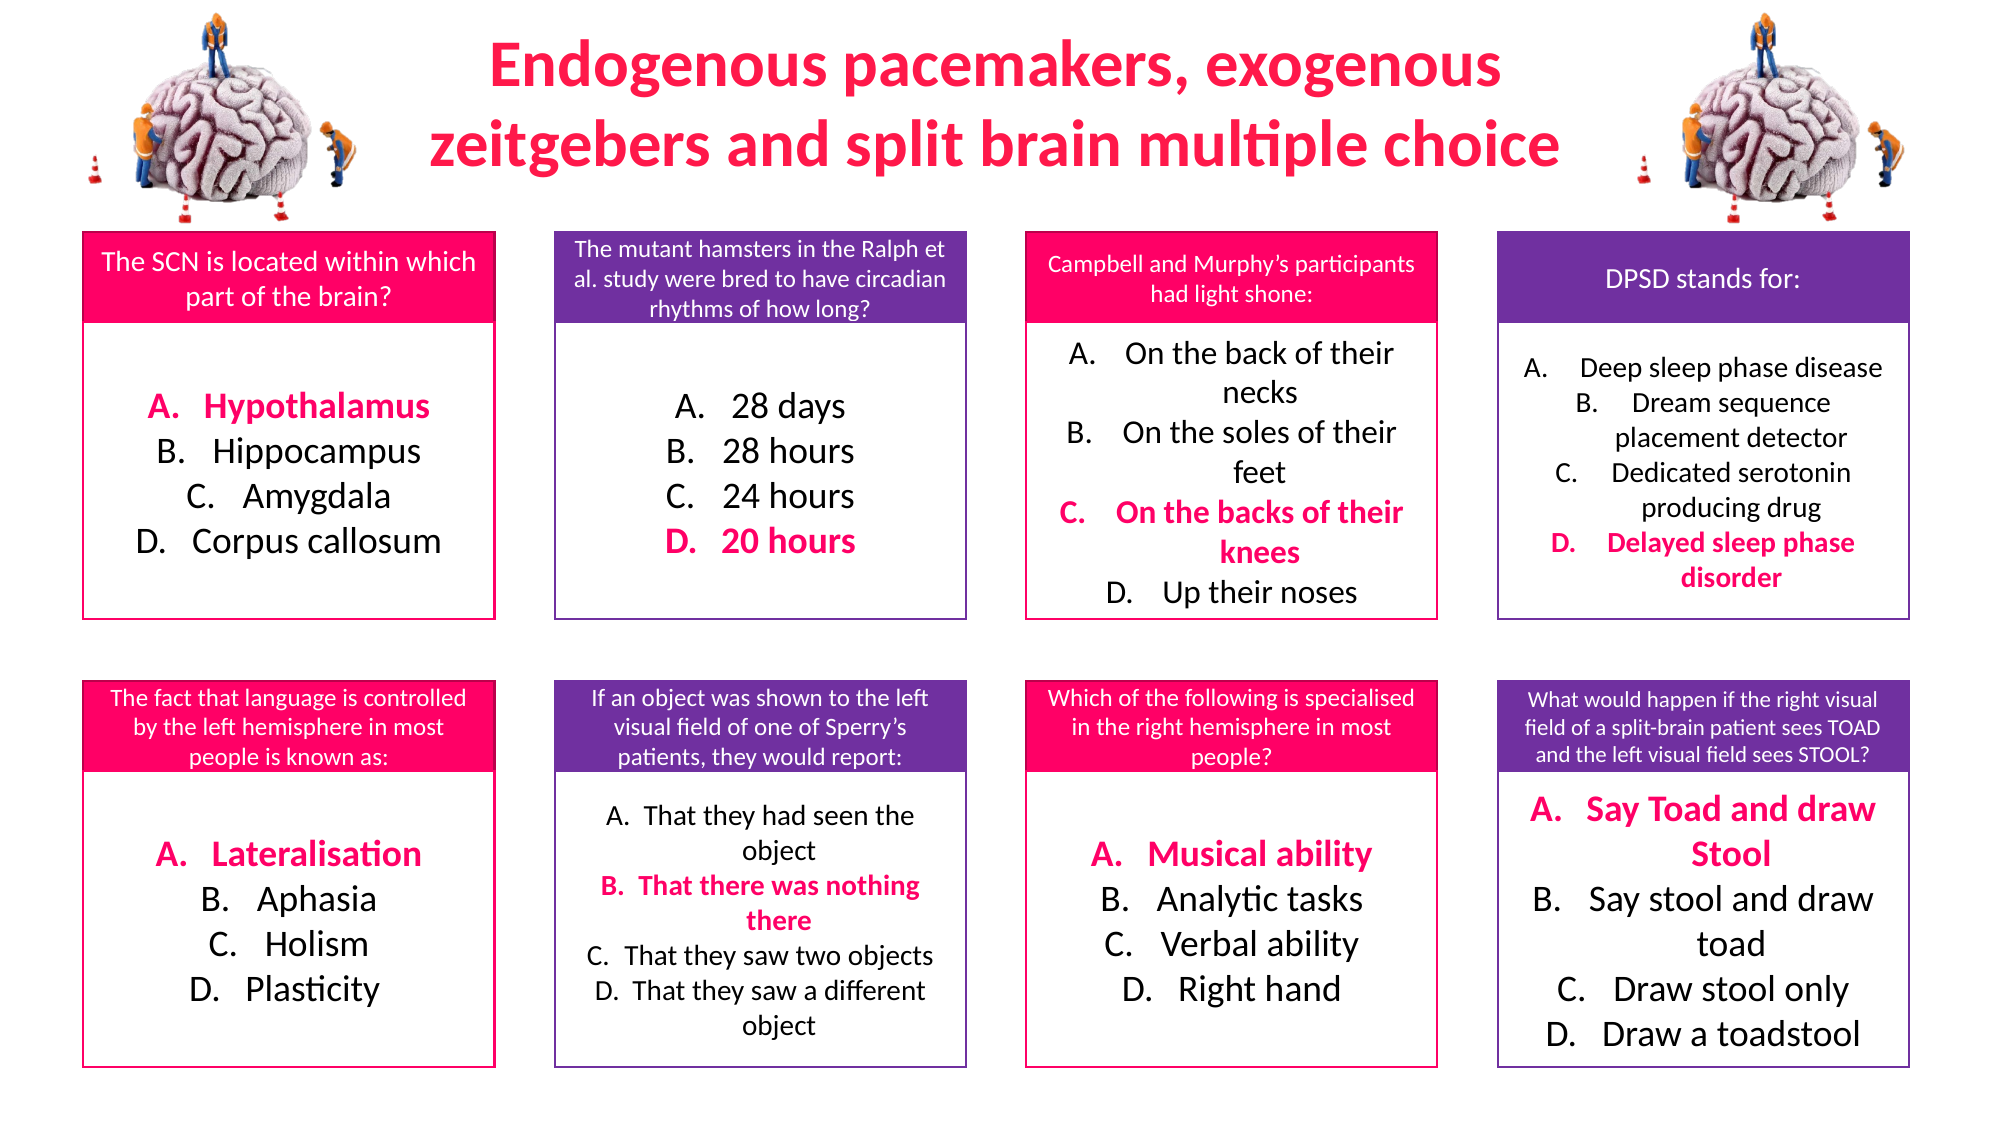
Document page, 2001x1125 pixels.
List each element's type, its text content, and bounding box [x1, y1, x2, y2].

text_box Which of the following is specialised in the right hemisphere in most people? [1025, 680, 1438, 770]
text_box DPSD stands for: [1497, 231, 1910, 321]
text_box The fact that language is controlled by the left hemisphere in most people is known as: [82, 680, 496, 770]
picture [83, 9, 361, 227]
text_box The mutant hamsters in the Ralph et al. study were bred to have circadian rhythms of how long? [554, 231, 967, 321]
text_box Hypothalamus Hippocampus Amygdala Corpus callosum [82, 321, 496, 620]
text_box That they had seen the object That there was nothing there That they saw two objects That they saw a different object [554, 770, 967, 1068]
text_box The SCN is located within which part of the brain? [82, 231, 496, 321]
text_box Musical ability Analytic tasks Verbal ability Right hand [1025, 770, 1438, 1068]
text_box Endogenous pacemakers, exogenous zeitgebers and split brain multiple choice [361, 12, 1631, 188]
text_box Say Toad and draw Stool Say stool and draw toad Draw stool only Draw a toadstool [1497, 770, 1910, 1068]
text_box Deep sleep phase disease Dream sequence placement detector Dedicated serotonin producing drug Delayed sleep phase disorder [1497, 321, 1910, 620]
text_box On the back of their necks On the soles of their feet On the backs of their knees Up their noses [1025, 321, 1438, 620]
text_box Campbell and Murphy’s participants had light shone: [1025, 231, 1438, 321]
text_box Lateralisation Aphasia Holism Plasticity [82, 770, 496, 1068]
text_box What would happen if the right visual field of a split-brain patient sees TOAD and the left visual field sees STOOL? [1497, 680, 1910, 770]
text_box If an object was shown to the left visual field of one of Sperry’s patients, they would report: [554, 680, 967, 770]
picture [1631, 8, 1909, 227]
text_box 28 days 28 hours 24 hours 20 hours [554, 321, 967, 620]
